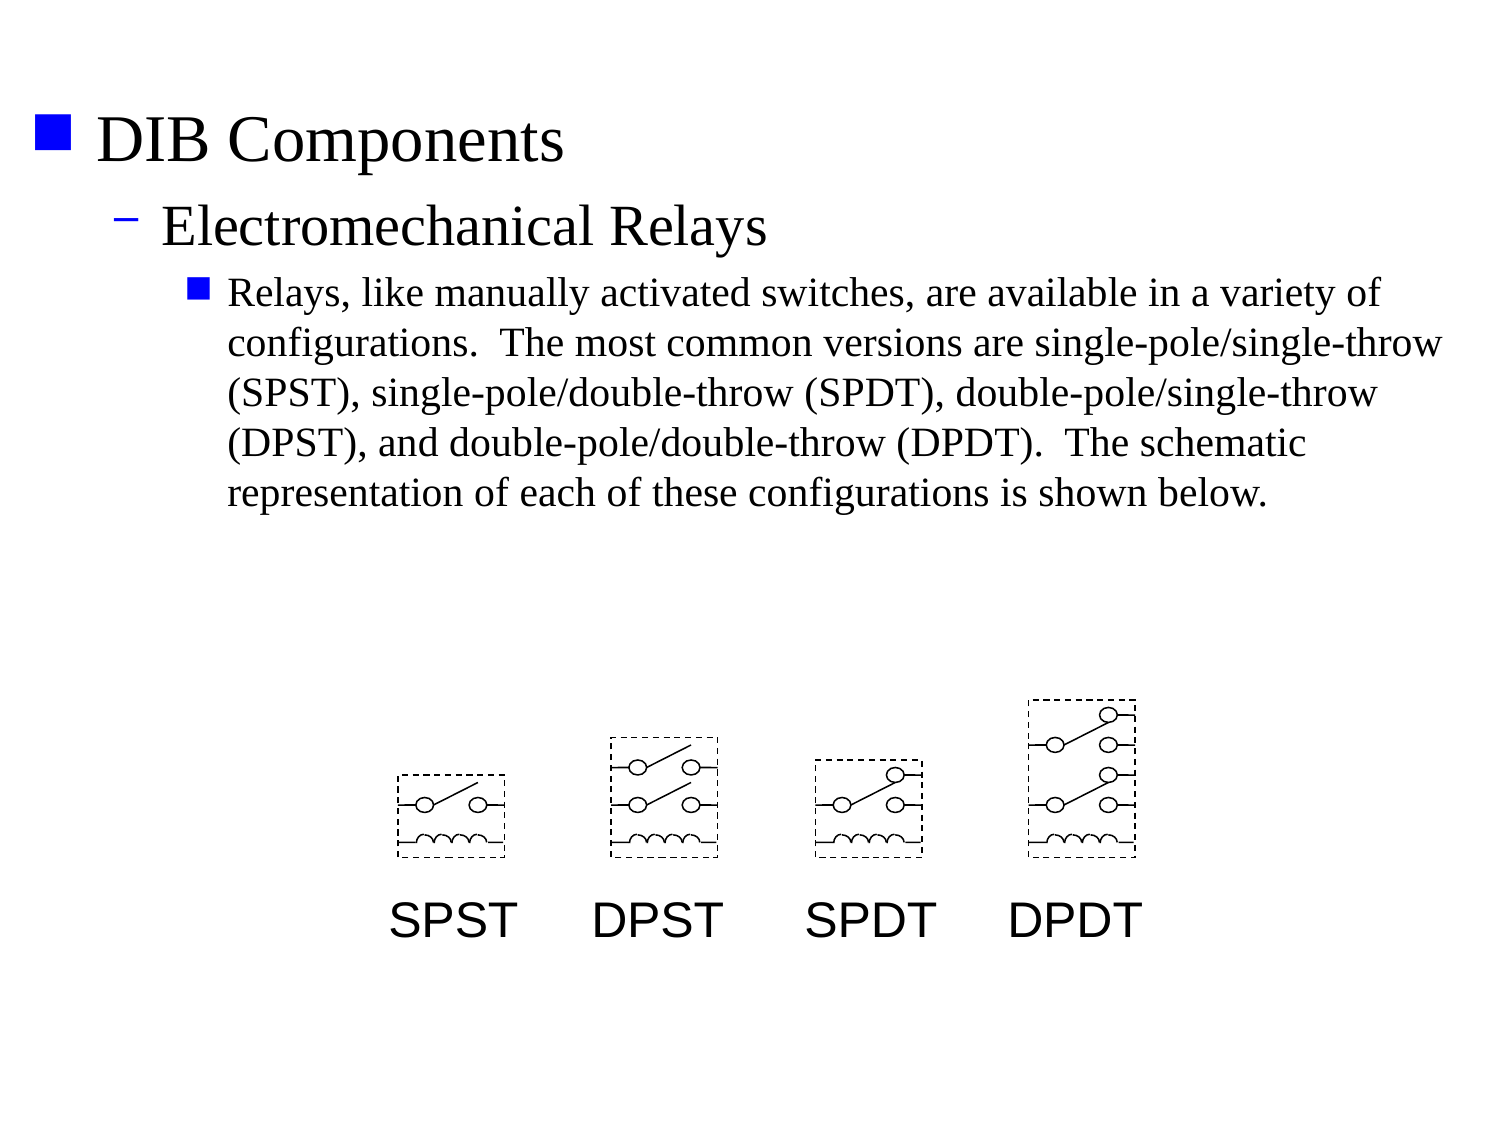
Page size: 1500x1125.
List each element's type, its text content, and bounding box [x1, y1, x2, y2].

list DIB Components Electromechanical Relays Relays, like manually activated switches, are available in a variety of configurations. The most common versions are single-pole/single-throw (SPST), single-pole/double-throw (SPDT), double-pole/single-throw (DPST), and double-pole/double-throw (DPDT). The schematic representation of each of these configurations is shown below. [24, 87, 1463, 588]
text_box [362, 699, 1167, 933]
